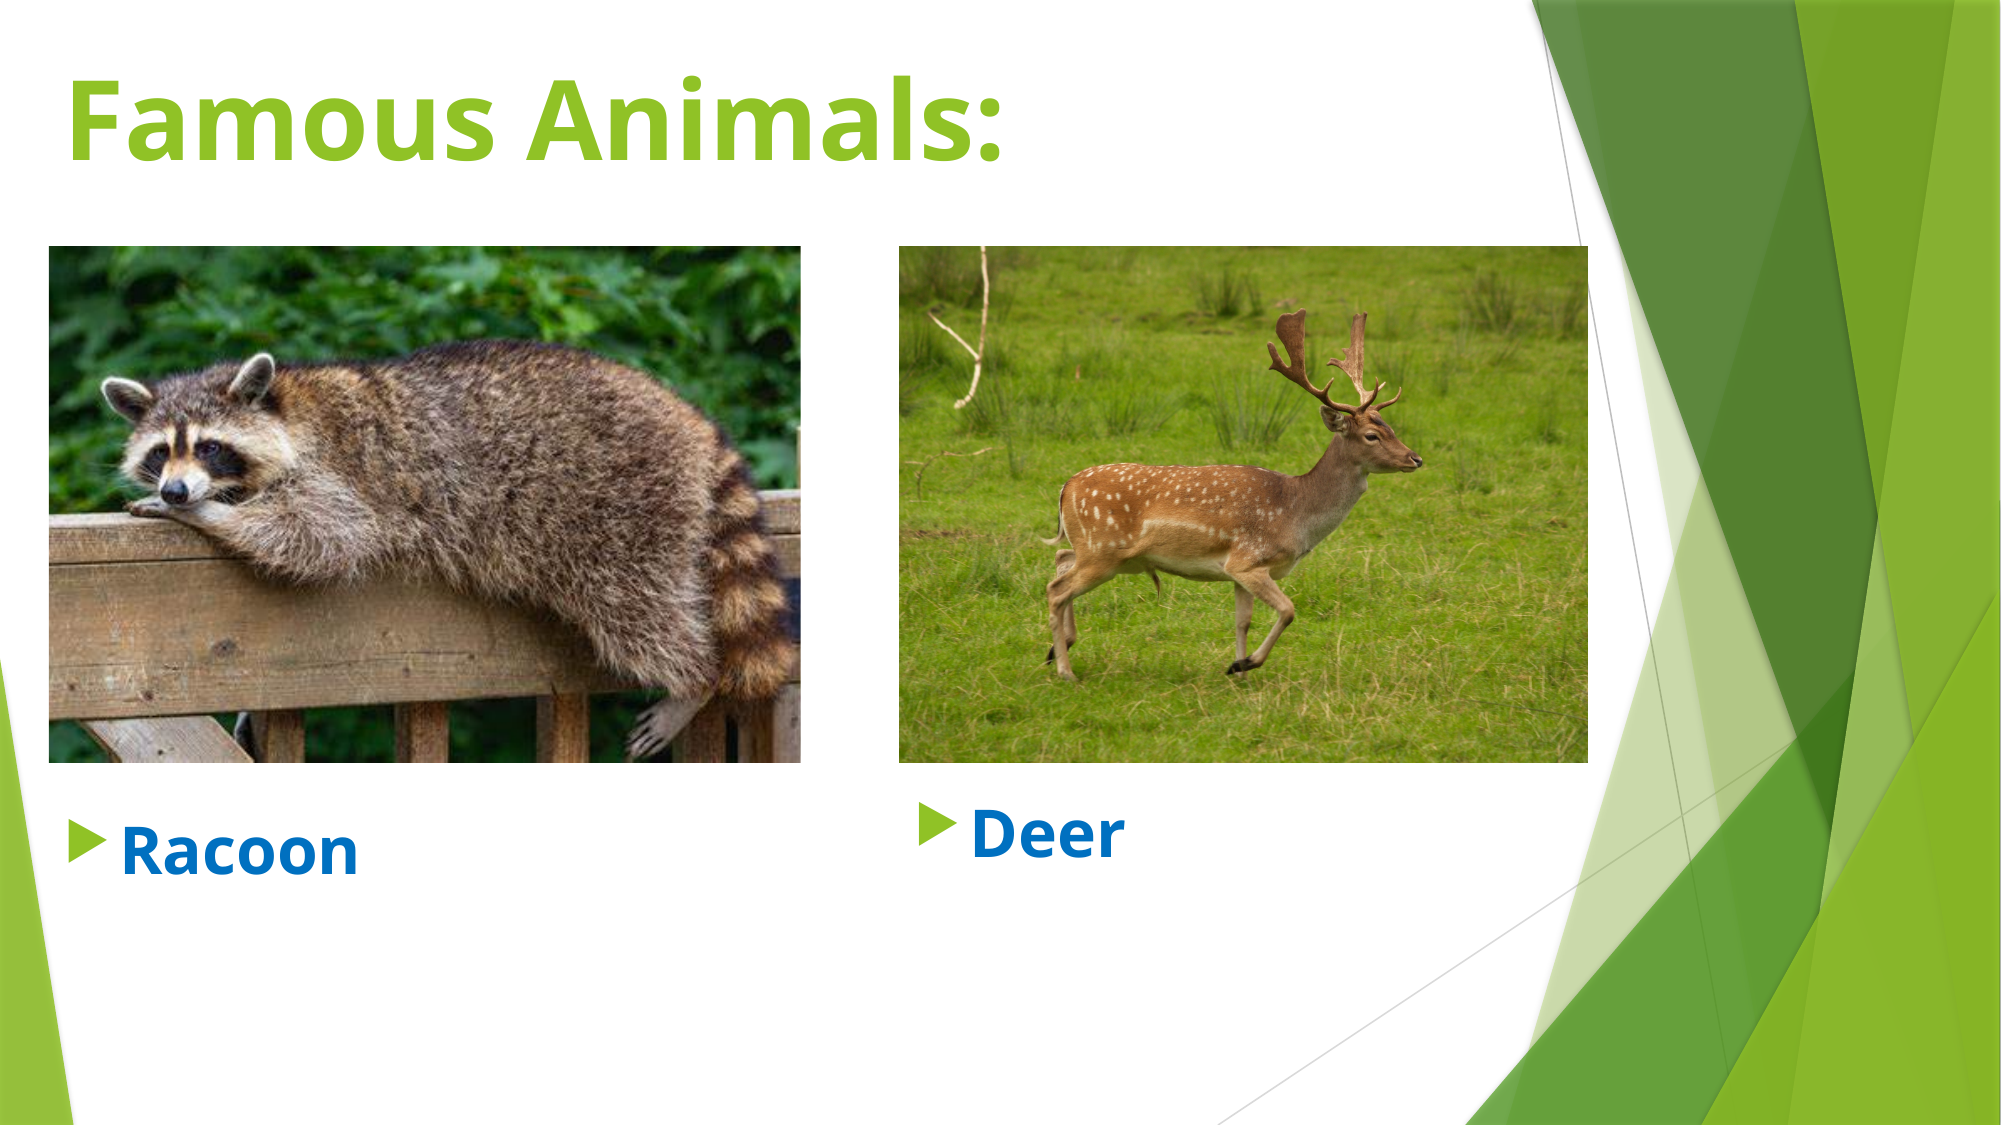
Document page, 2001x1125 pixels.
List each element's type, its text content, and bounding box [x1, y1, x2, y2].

text_box Deer [899, 783, 1586, 879]
picture [899, 246, 1588, 764]
text_box Racoon [48, 800, 736, 896]
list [48, 246, 802, 764]
text_box Famous Animals: [48, 42, 1586, 226]
